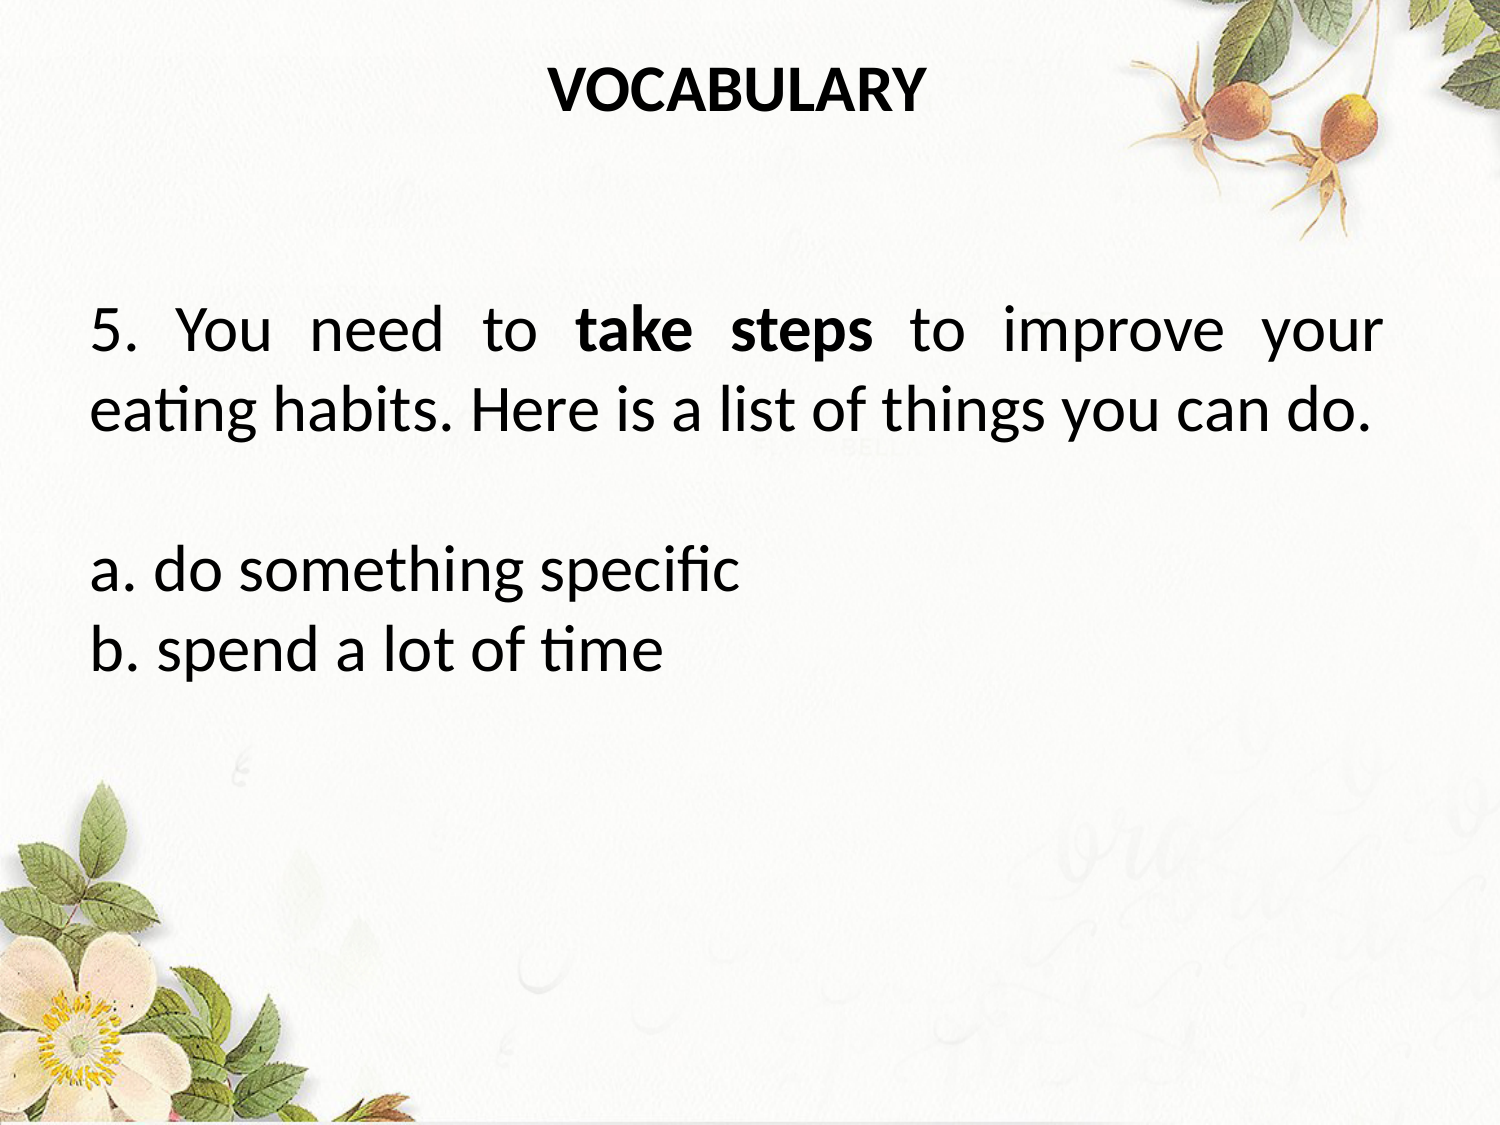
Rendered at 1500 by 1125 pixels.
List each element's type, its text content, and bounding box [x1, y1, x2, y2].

text_box VOCABULARY 5. You need to take steps to improve your eating habits. Here is a list of things you can do. a. do something specific b. spend a lot of time [75, 37, 1400, 692]
picture [0, 0, 1500, 1125]
